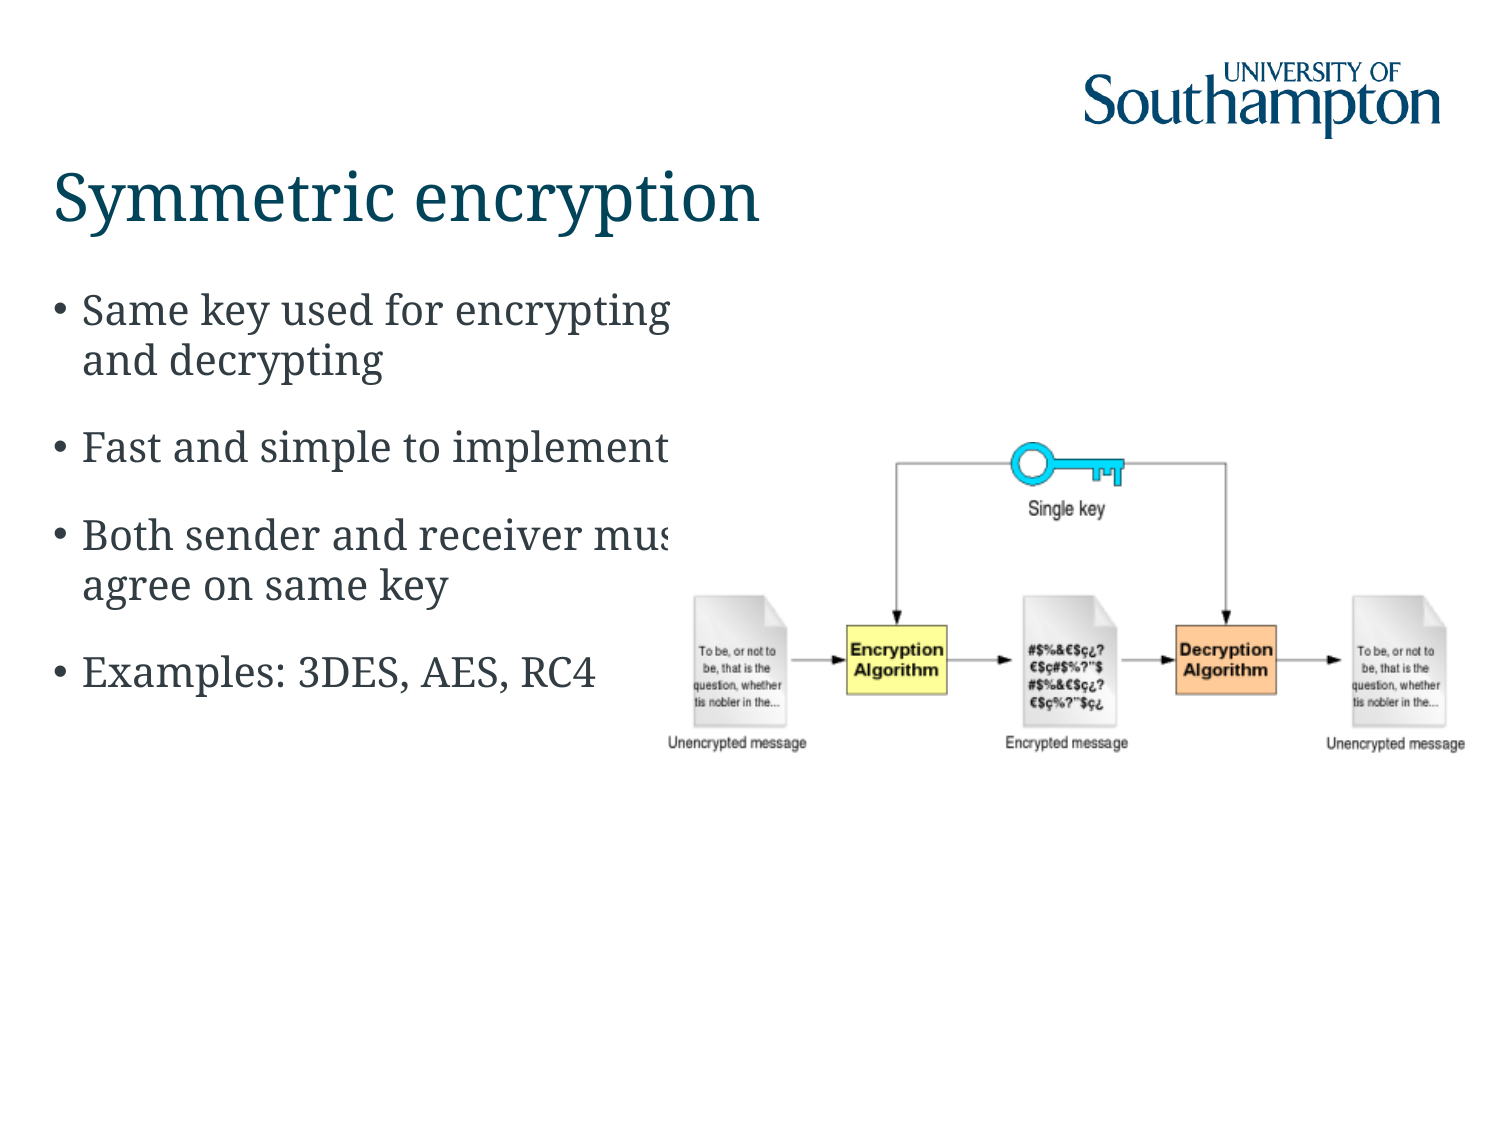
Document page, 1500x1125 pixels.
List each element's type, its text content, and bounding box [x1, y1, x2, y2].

list Same key used for encrypting and decrypting Fast and simple to implement Both sender and receiver must agree on same key Examples: 3DES, AES, RC4 [52, 275, 726, 1013]
title Symmetric encryption [52, 147, 1448, 255]
picture [668, 442, 1468, 756]
picture [1085, 62, 1440, 139]
